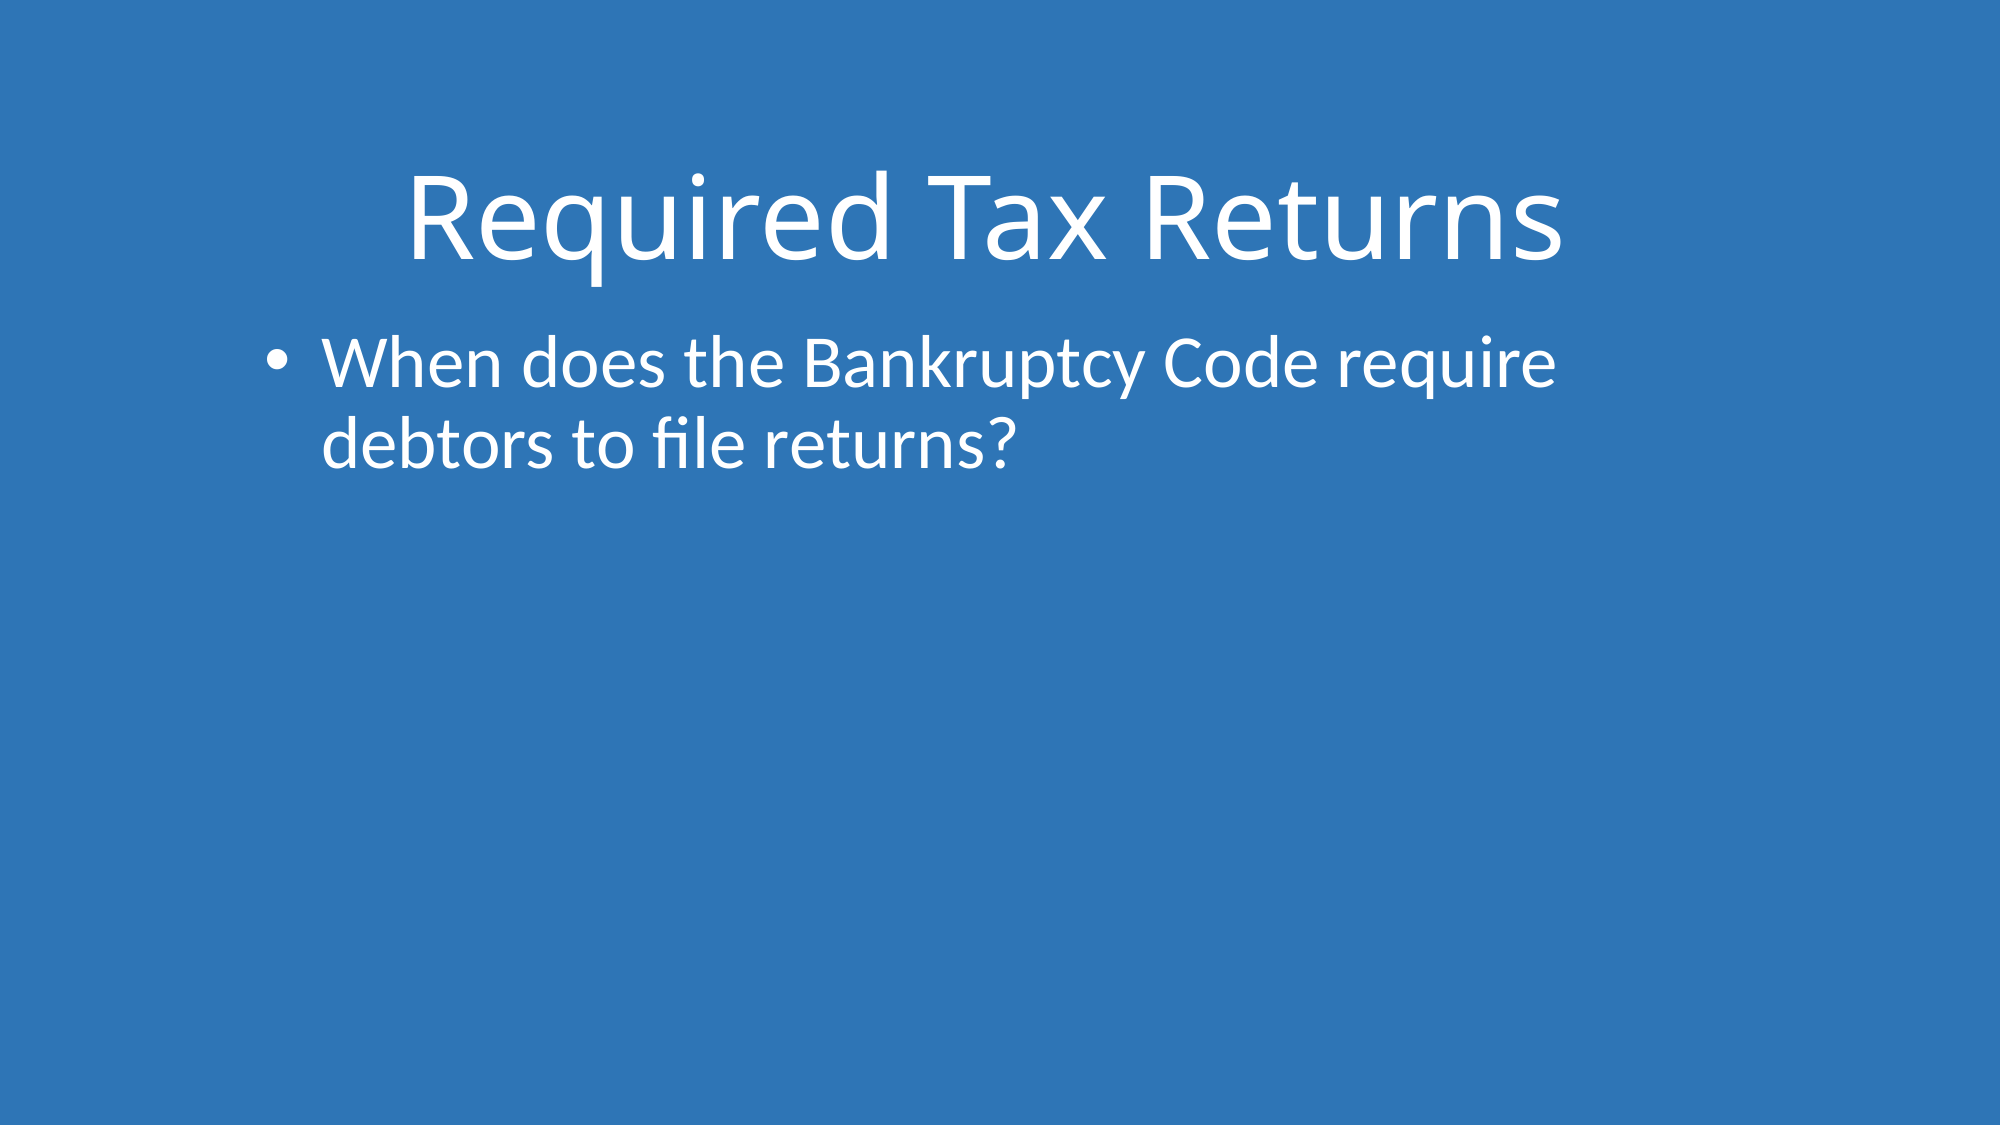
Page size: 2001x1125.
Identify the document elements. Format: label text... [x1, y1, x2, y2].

subtitle When does the Bankruptcy Code require debtors to file returns? [249, 315, 1750, 925]
title Required Tax Returns [249, 151, 1750, 293]
